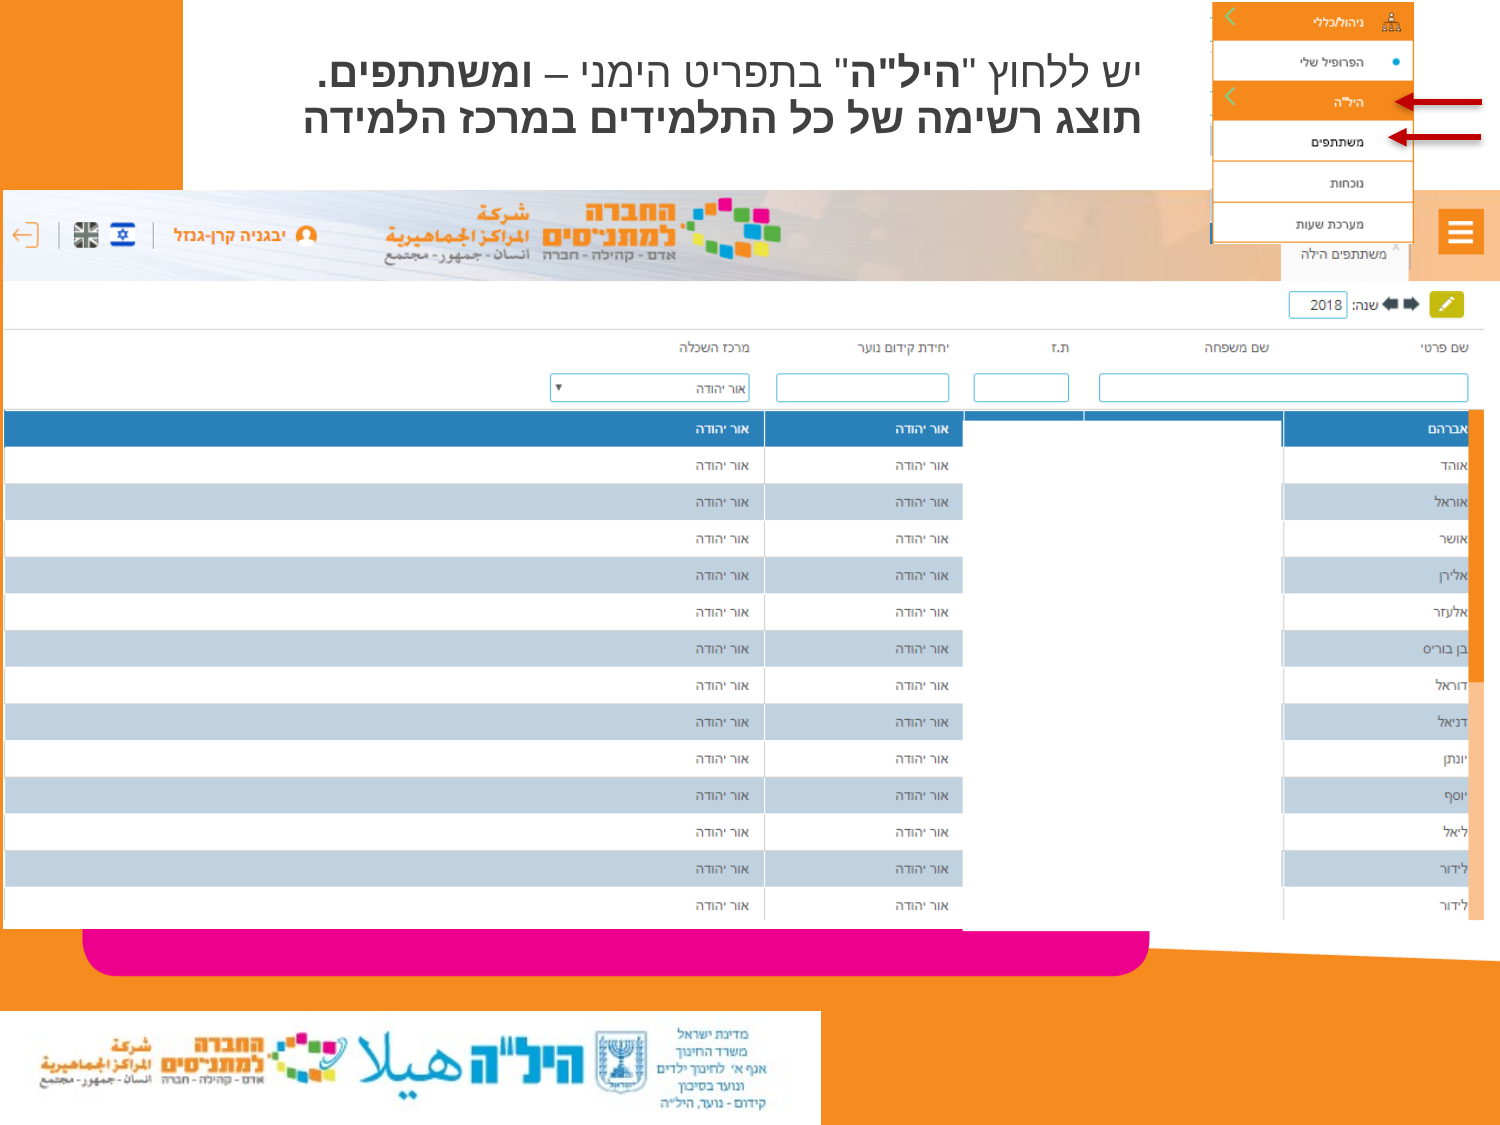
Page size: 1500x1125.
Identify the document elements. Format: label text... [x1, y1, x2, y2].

picture [0, 0, 1500, 1125]
text_box יש ללחוץ "היל"ה" בתפריט הימני – ומשתתפים. תוצג רשימה של כל התלמידים במרכז הלמידה [182, 42, 1187, 141]
